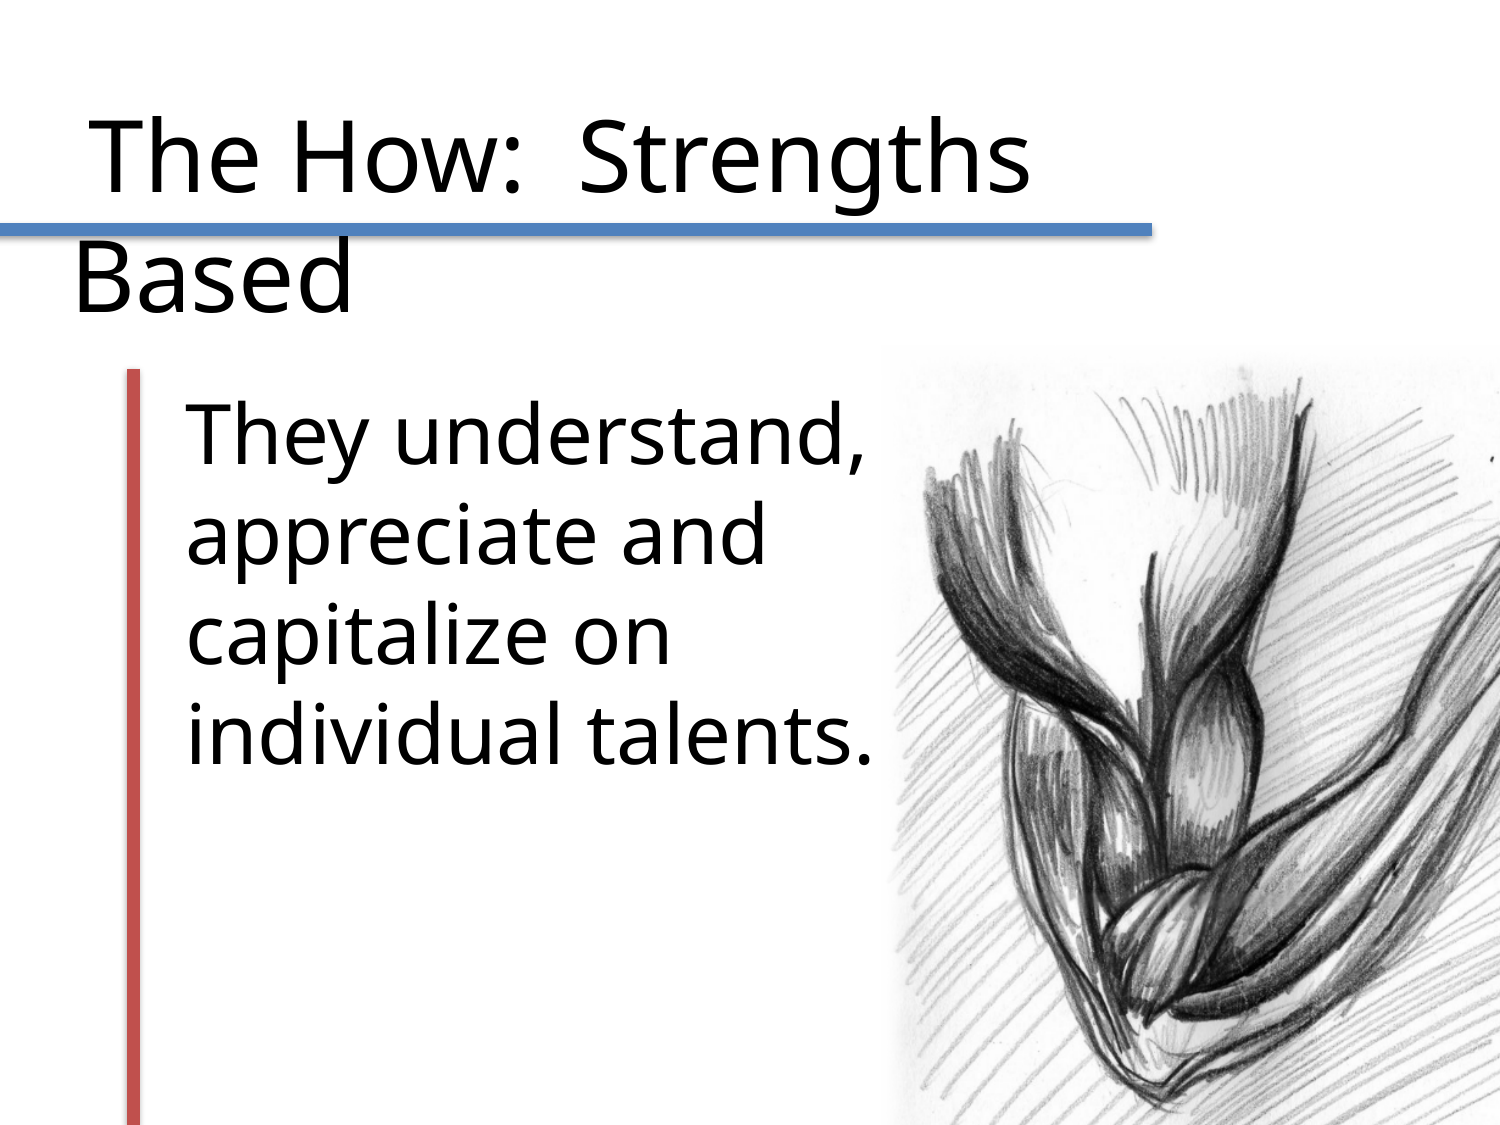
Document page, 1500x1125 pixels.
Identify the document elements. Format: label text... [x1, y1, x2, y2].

text_box They understand, appreciate and capitalize on individual talents. [170, 373, 875, 789]
text_box The How: Strengths Based [55, 85, 1237, 385]
picture [880, 345, 1500, 1125]
